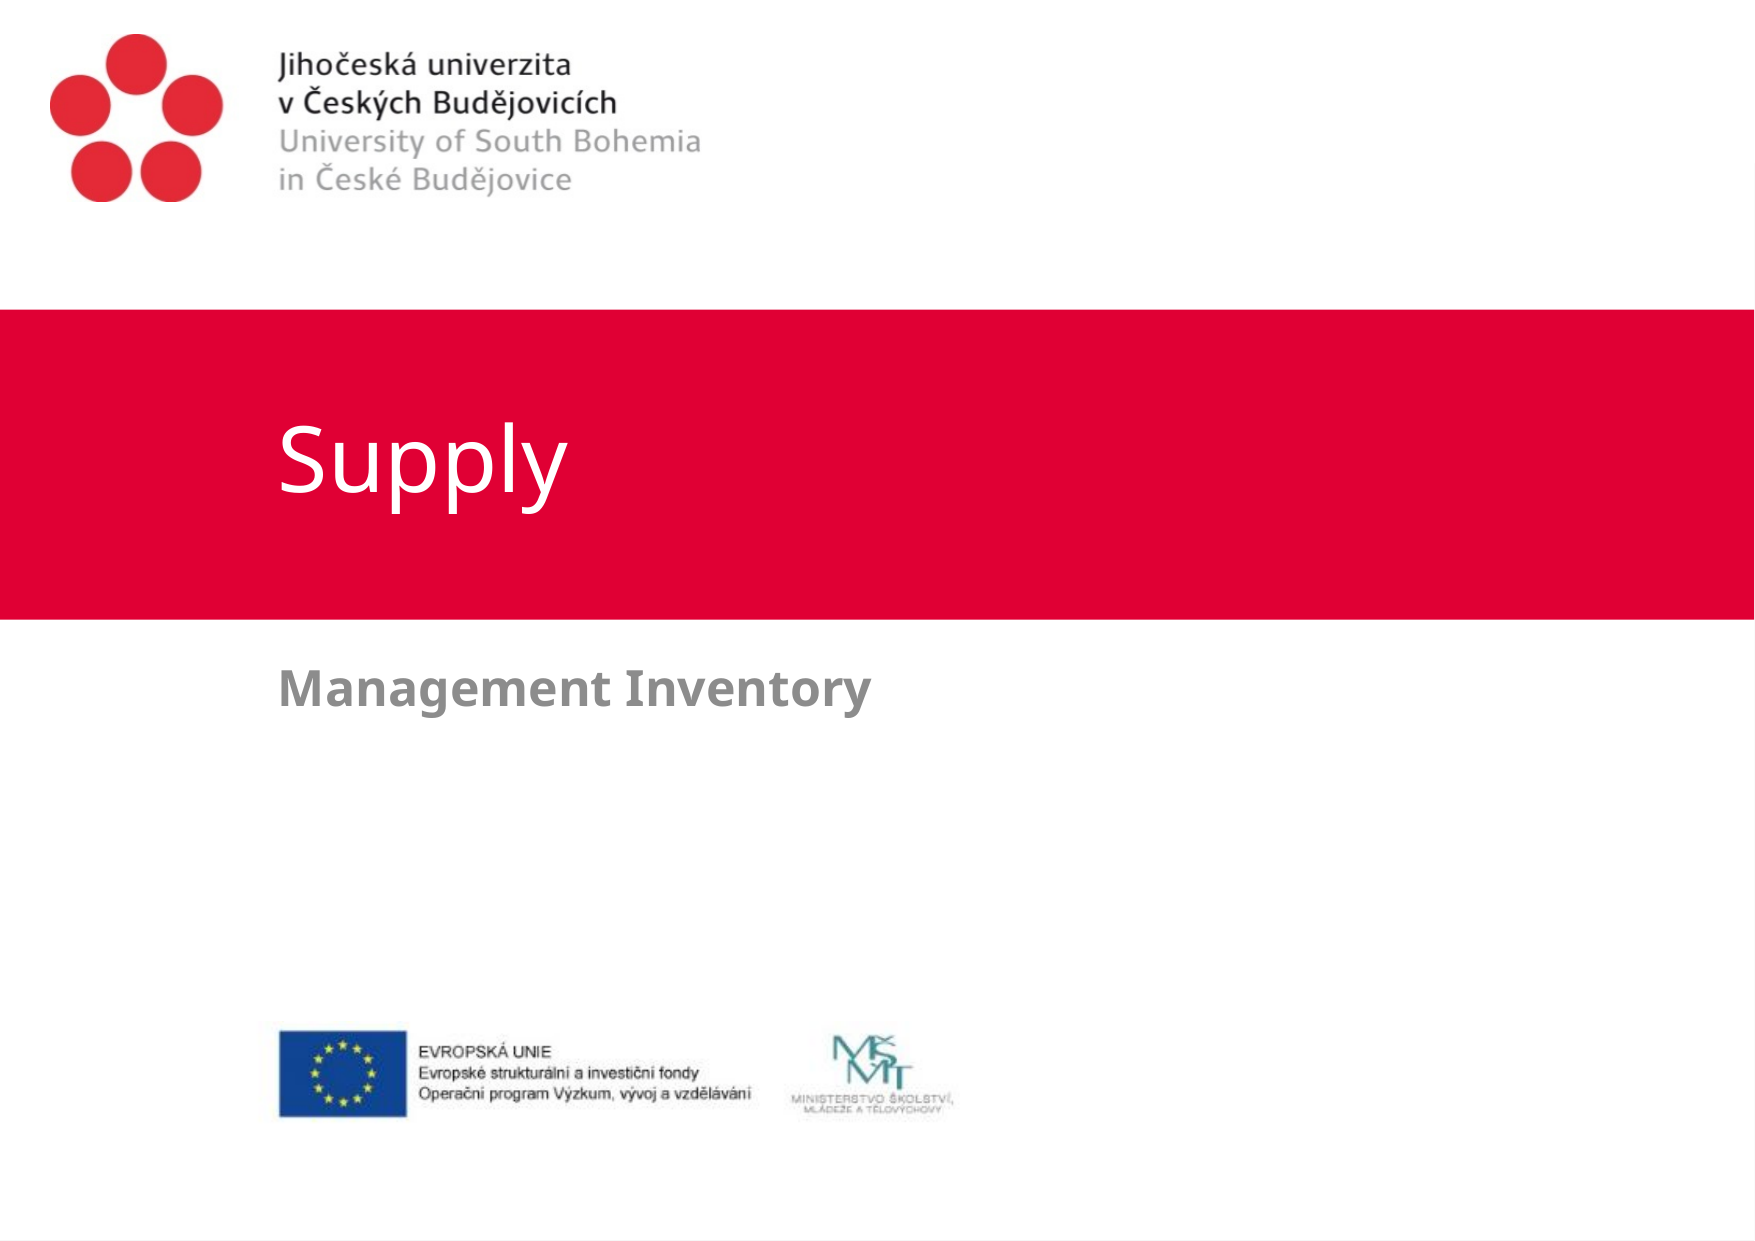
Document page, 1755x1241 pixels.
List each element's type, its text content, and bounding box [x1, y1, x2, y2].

title Supply [262, 332, 1623, 579]
picture [50, 34, 702, 202]
picture [234, 1021, 991, 1127]
subtitle Management Inventory [262, 649, 1681, 768]
